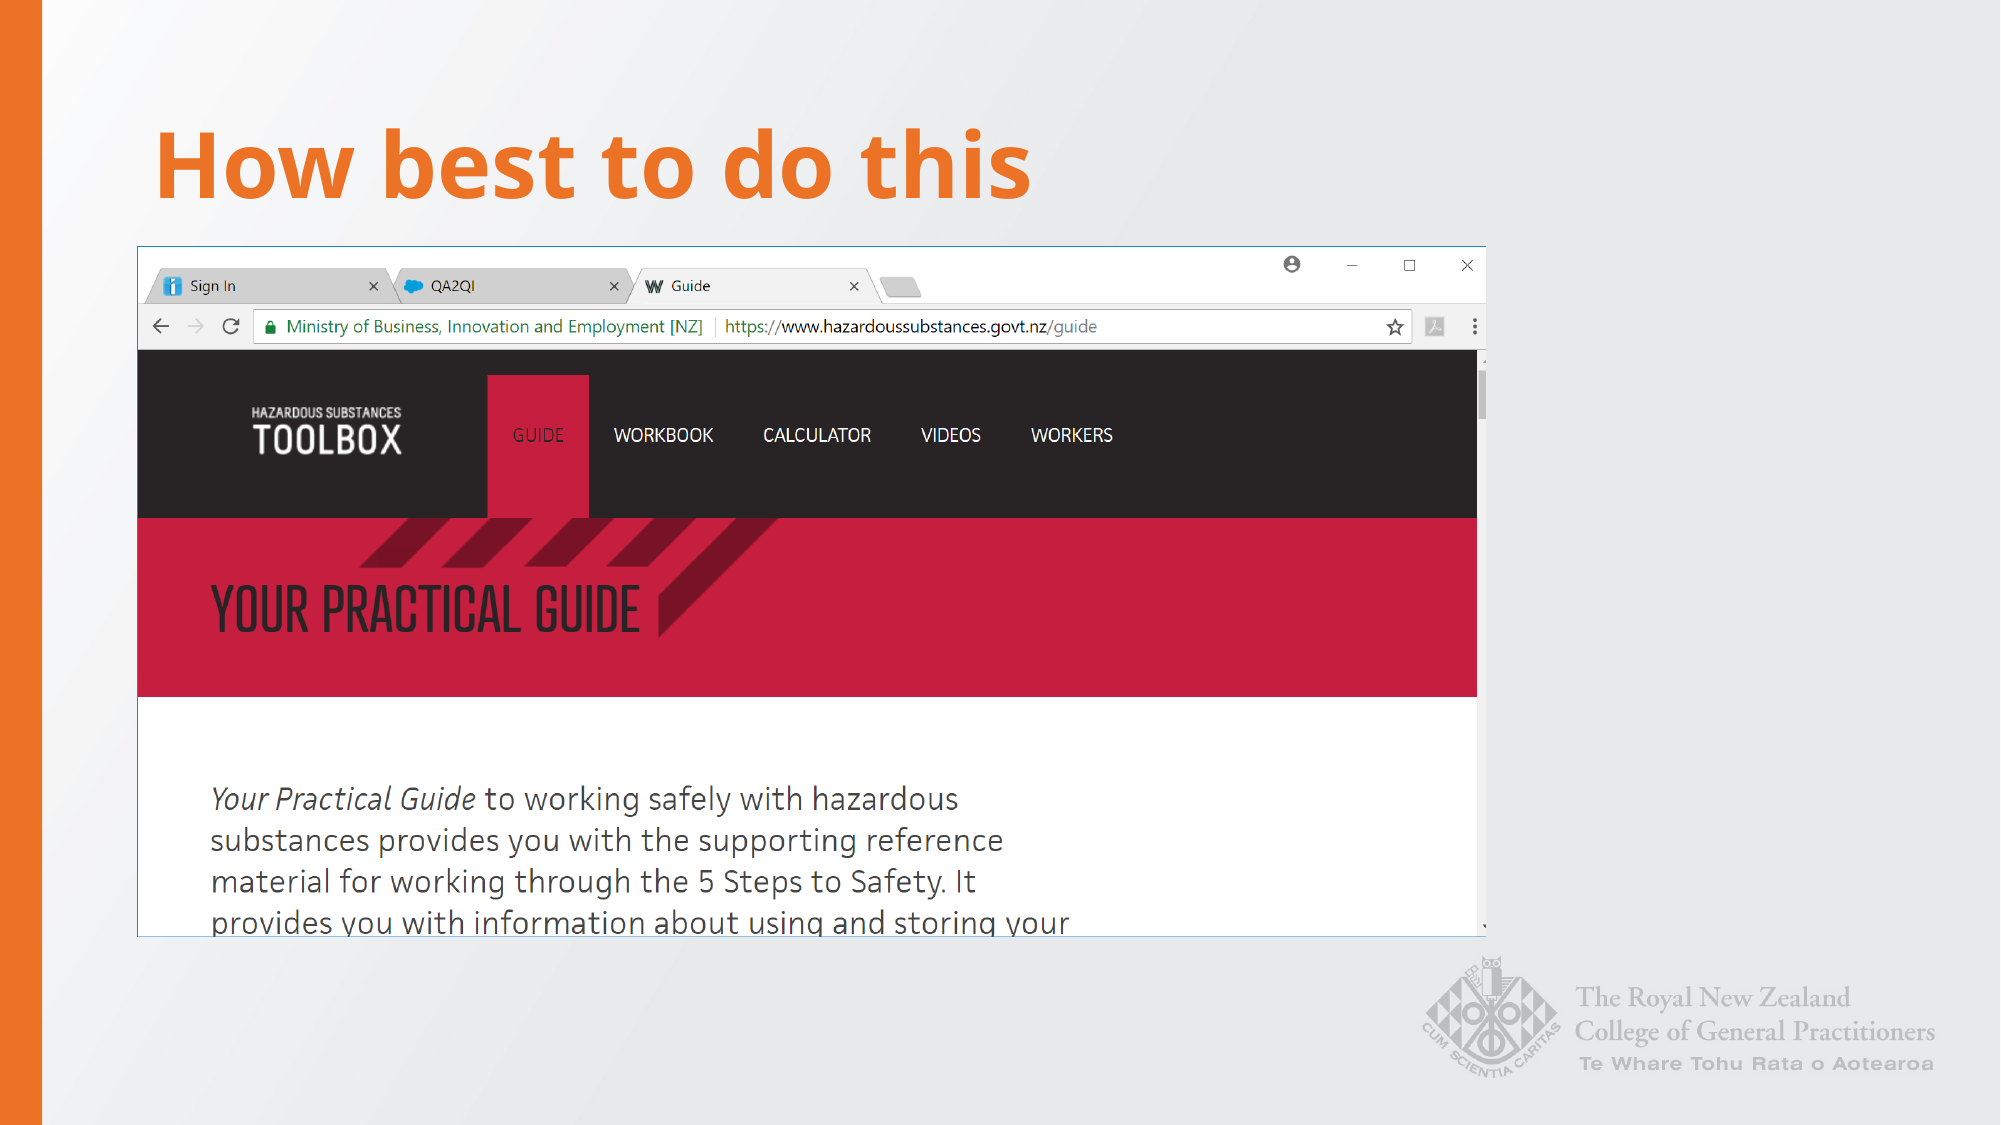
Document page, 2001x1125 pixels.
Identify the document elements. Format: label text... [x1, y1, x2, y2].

picture [0, 0, 2001, 1125]
title How best to do this [137, 59, 1863, 278]
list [137, 246, 1486, 937]
